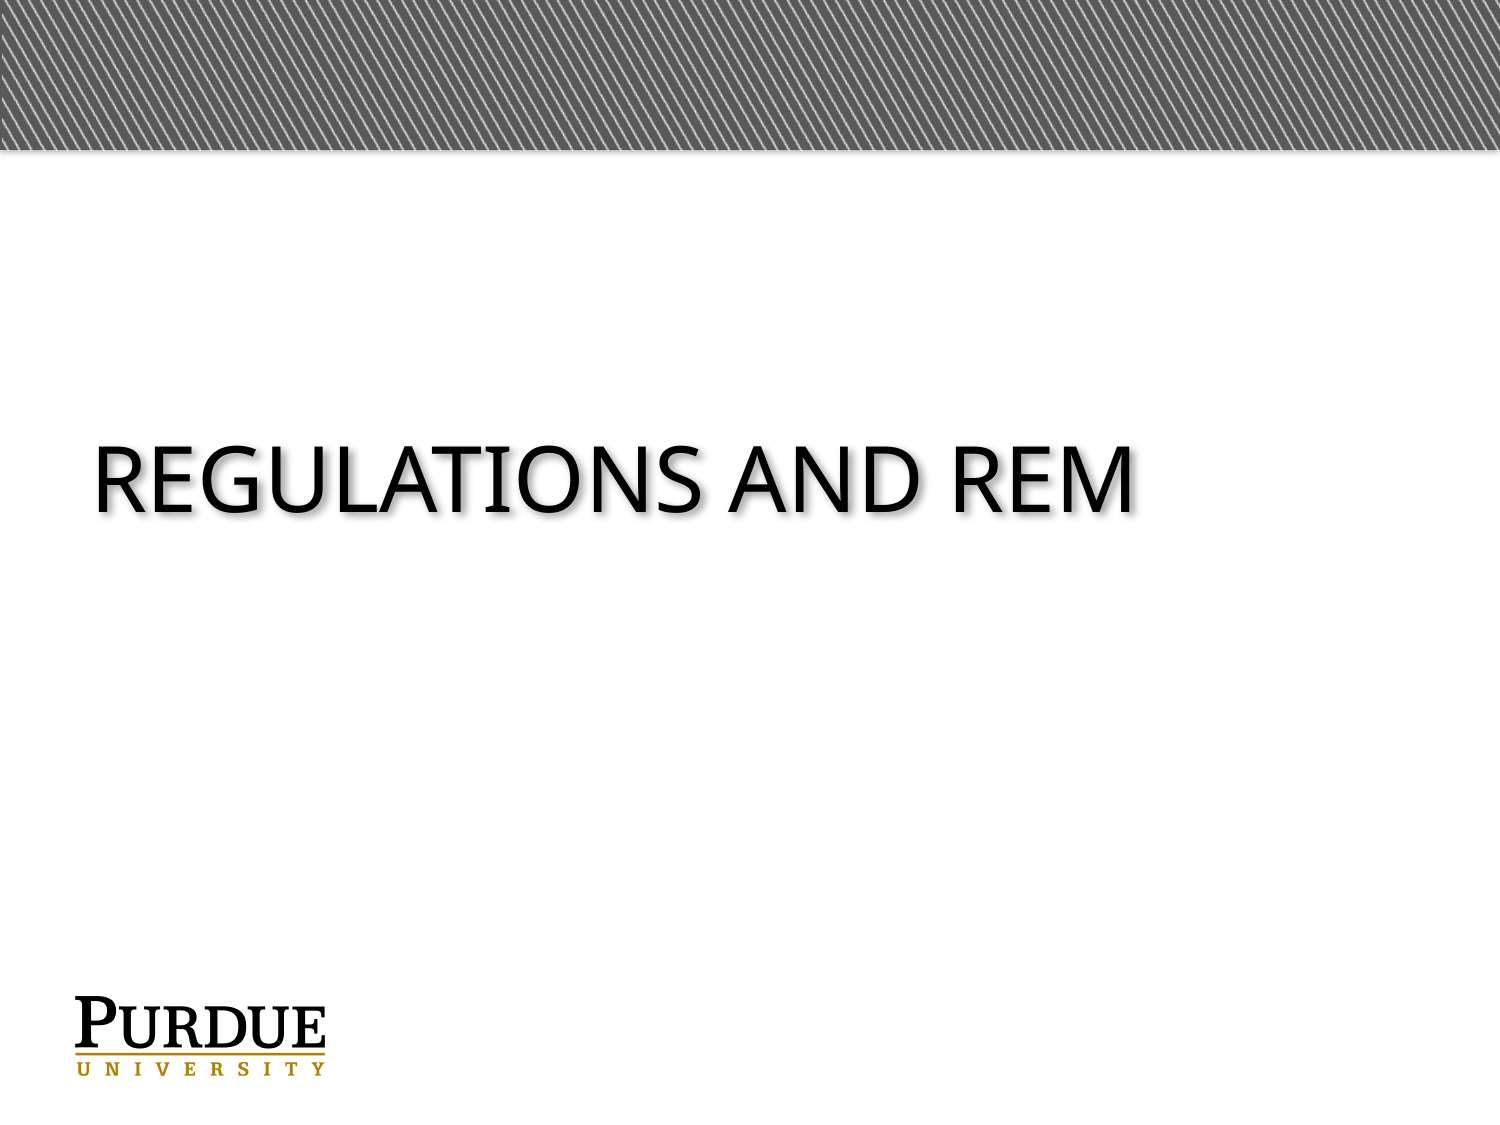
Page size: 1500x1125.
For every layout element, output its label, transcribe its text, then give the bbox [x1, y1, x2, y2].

picture [75, 996, 325, 1076]
title Regulations and rem [75, 413, 1427, 537]
